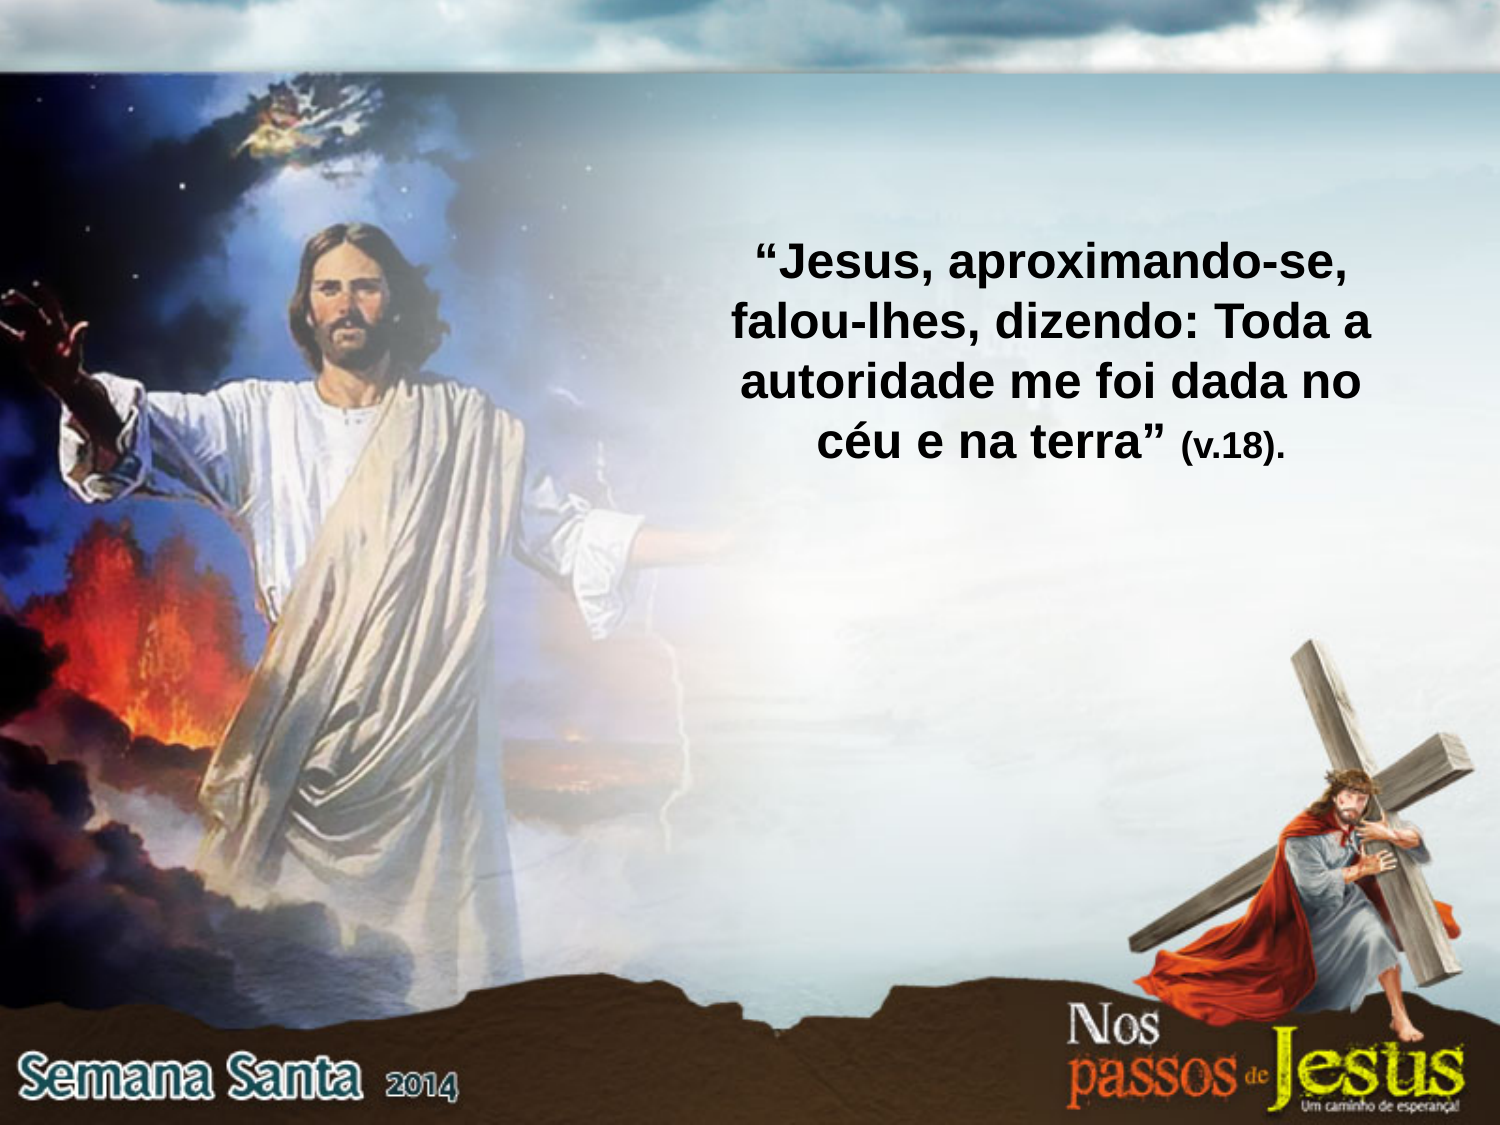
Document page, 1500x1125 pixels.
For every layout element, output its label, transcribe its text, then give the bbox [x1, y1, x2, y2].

text_box “Jesus, aproximando-se, falou-lhes, dizendo: Toda a autoridade me foi dada no céu e na terra” (v.18). [679, 221, 1424, 476]
picture [0, 0, 1500, 1125]
